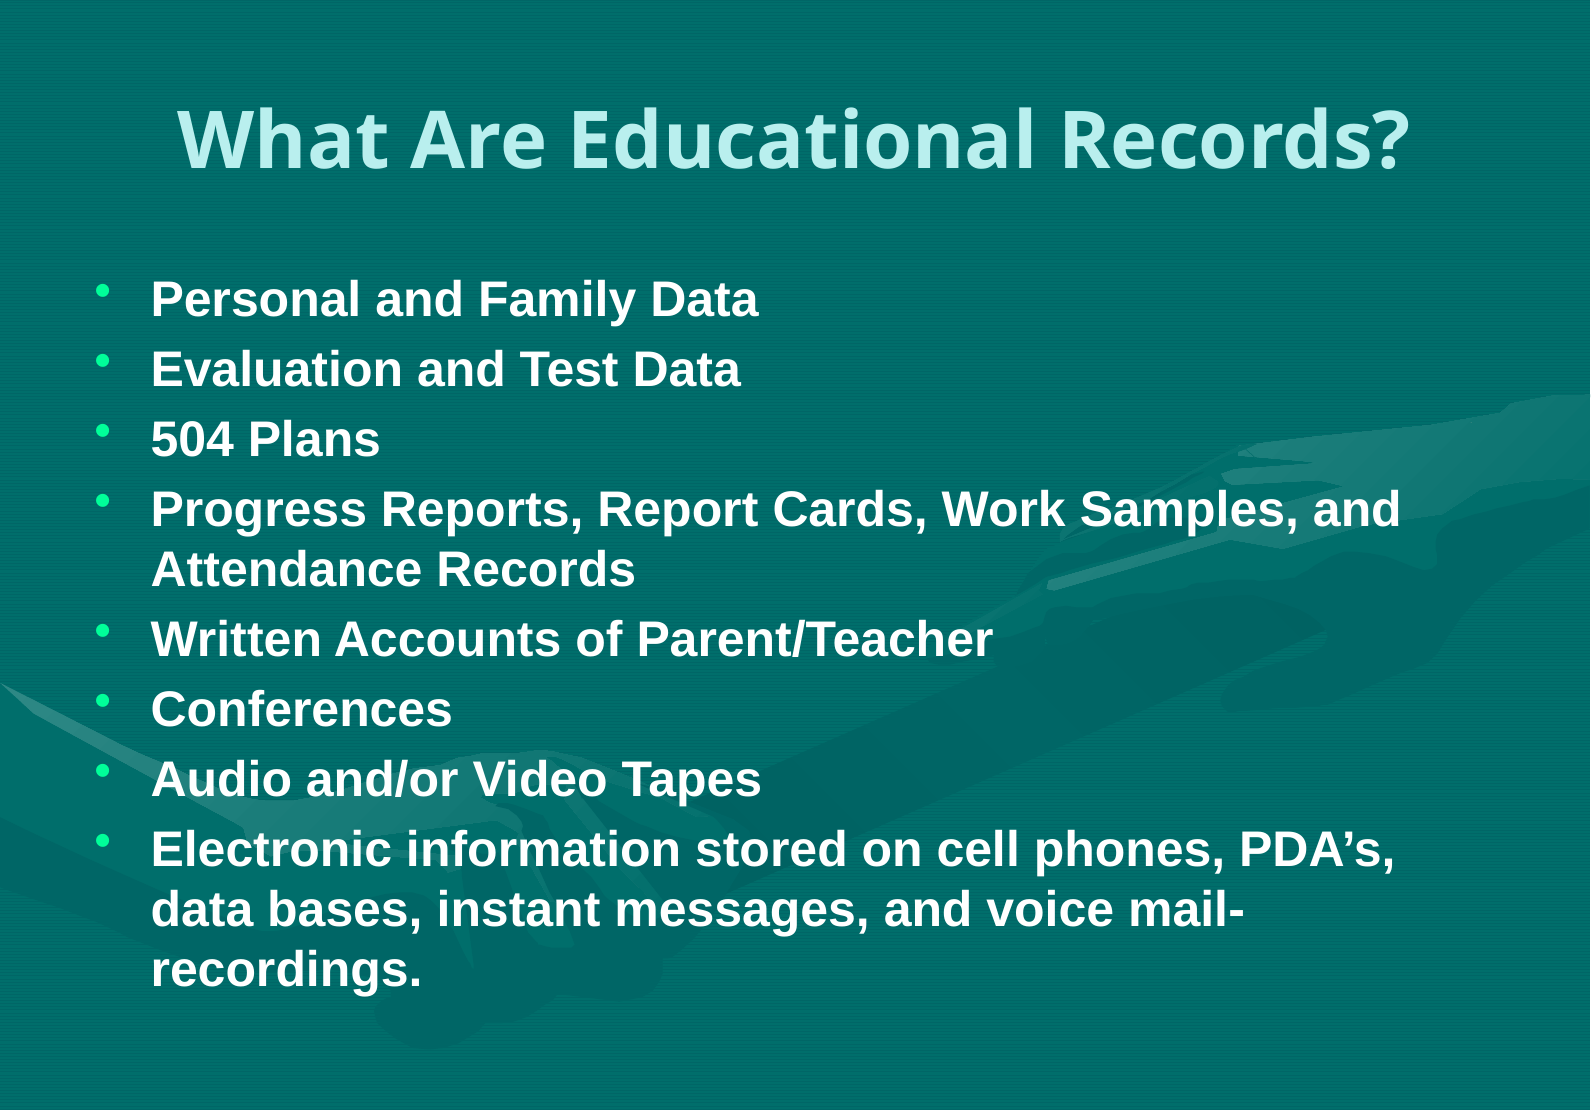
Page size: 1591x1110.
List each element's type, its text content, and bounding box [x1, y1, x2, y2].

title What Are Educational Records? [79, 44, 1511, 230]
list Personal and Family Data Evaluation and Test Data 504 Plans Progress Reports, Report Cards, Work Samples, and Attendance Records Written Accounts of Parent/Teacher Conferences Audio and/or Video Tapes Electronic information stored on cell phones, PDA’s, data bases, instant messages, and voice mail- recordings. [79, 258, 1511, 987]
